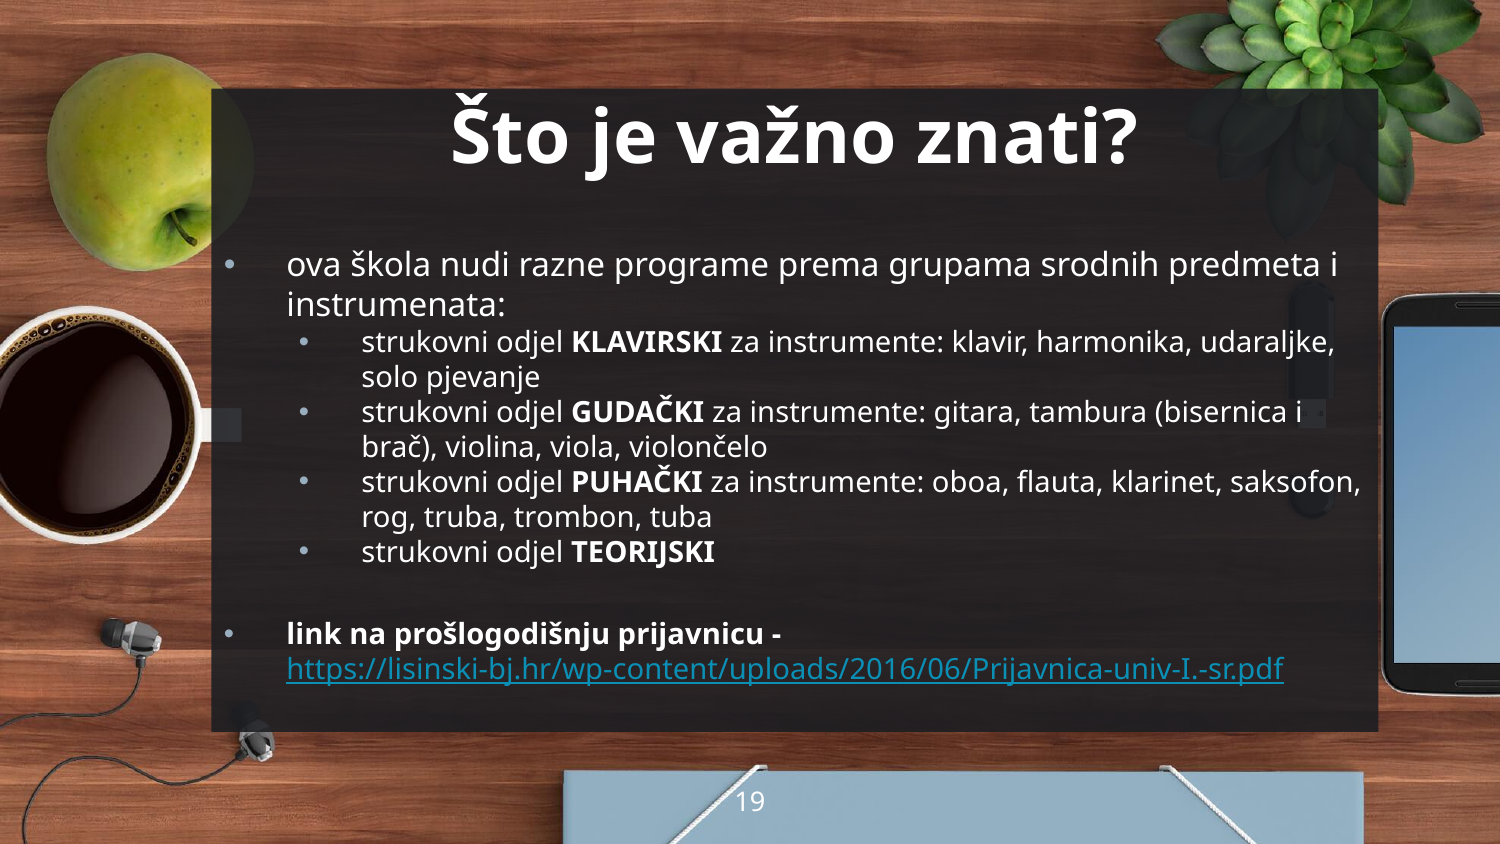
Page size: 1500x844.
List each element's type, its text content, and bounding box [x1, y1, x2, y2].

picture [0, 0, 1500, 844]
slide_number 19 [705, 762, 795, 844]
list Što je važno znati? ova škola nudi razne programe prema grupama srodnih predmeta i instrumenata: strukovni odjel KLAVIRSKI za instrumente: klavir, harmonika, udaraljke, solo pjevanje strukovni odjel GUDAČKI za instrumente: gitara, tambura (bisernica i brač), violina, viola, violončelo strukovni odjel PUHAČKI za instrumente: oboa, flauta, klarinet, saksofon, rog, truba, trombon, tuba strukovni odjel TEORIJSKI link na prošlogodišnju prijavnicu - https://lisinski-bj.hr/wp-content/uploads/2016/06/Prijavnica-univ-I.-sr.pdf [211, 88, 1379, 732]
